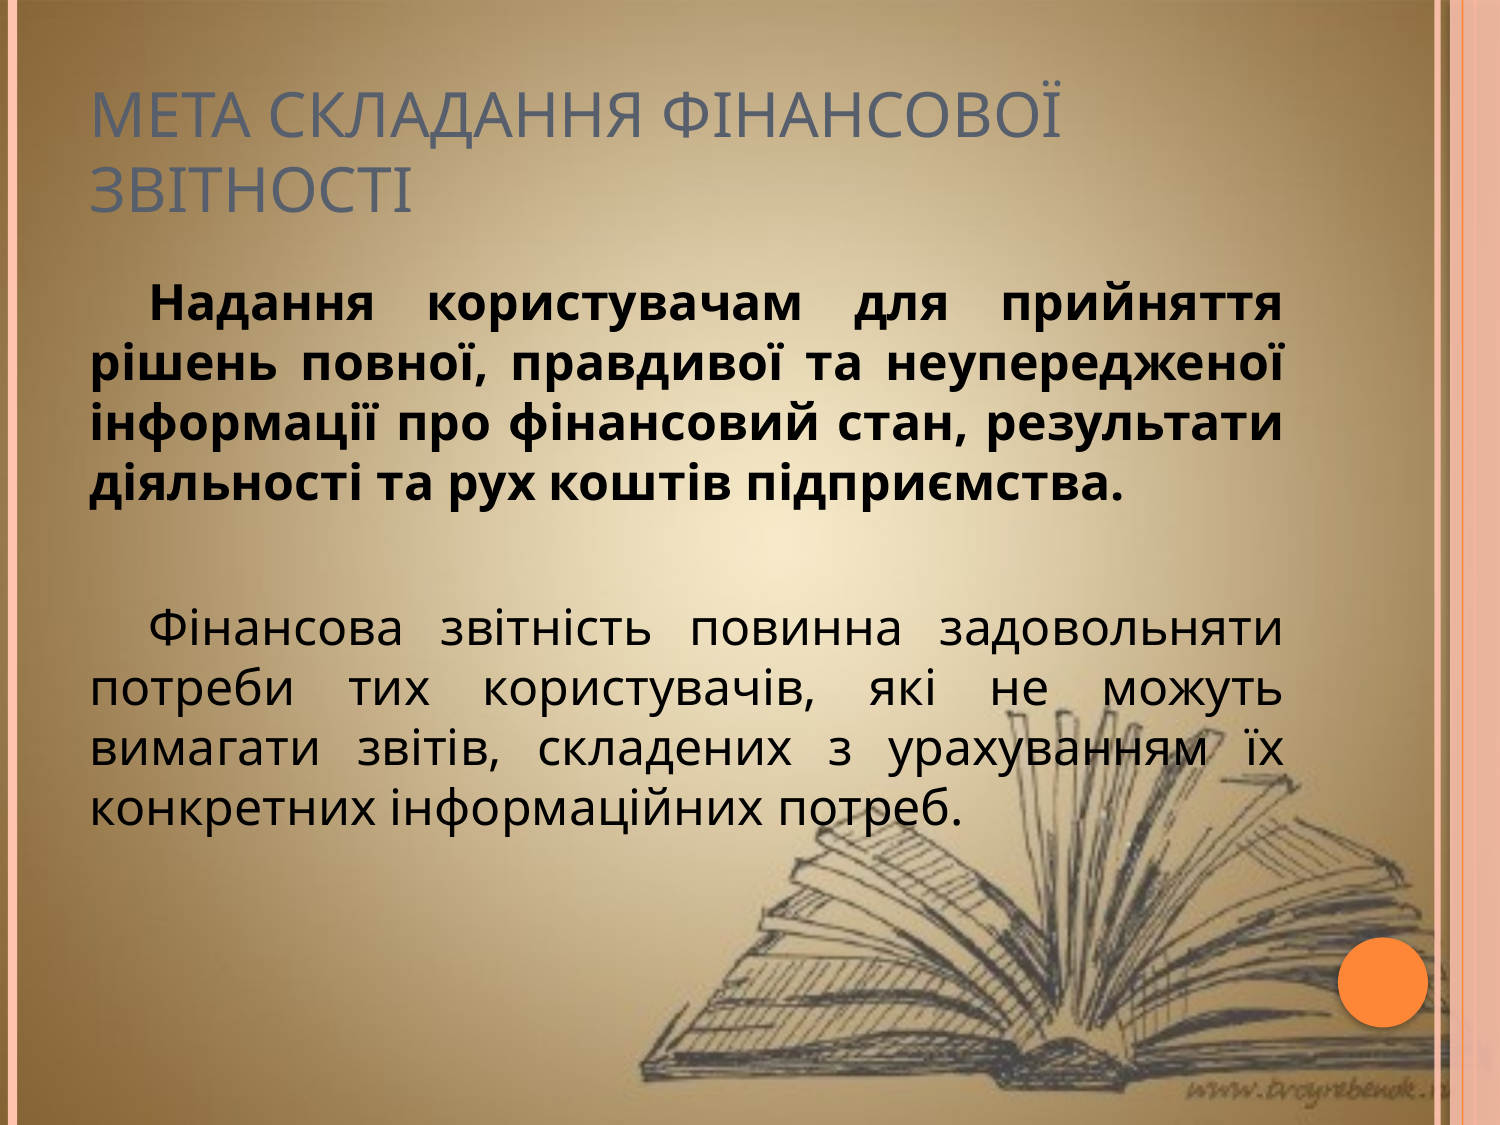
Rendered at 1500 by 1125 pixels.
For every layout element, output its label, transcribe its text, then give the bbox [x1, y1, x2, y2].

picture [0, 0, 7, 1125]
list Надання користувачам для прийняття рішень повної, правдивої та неупередженої інформації про фінансовий стан, результати діяльності та рух коштів підприємства. Фінансова звітність повинна задовольняти потреби тих користувачів, які не можуть вимагати звітів, складених з урахуванням їх конкретних інформаційних потреб. [75, 262, 1300, 1062]
picture [18, 0, 1434, 1125]
title Мета складання фінансової звітності [75, 45, 1300, 233]
picture [1441, 0, 1449, 1125]
